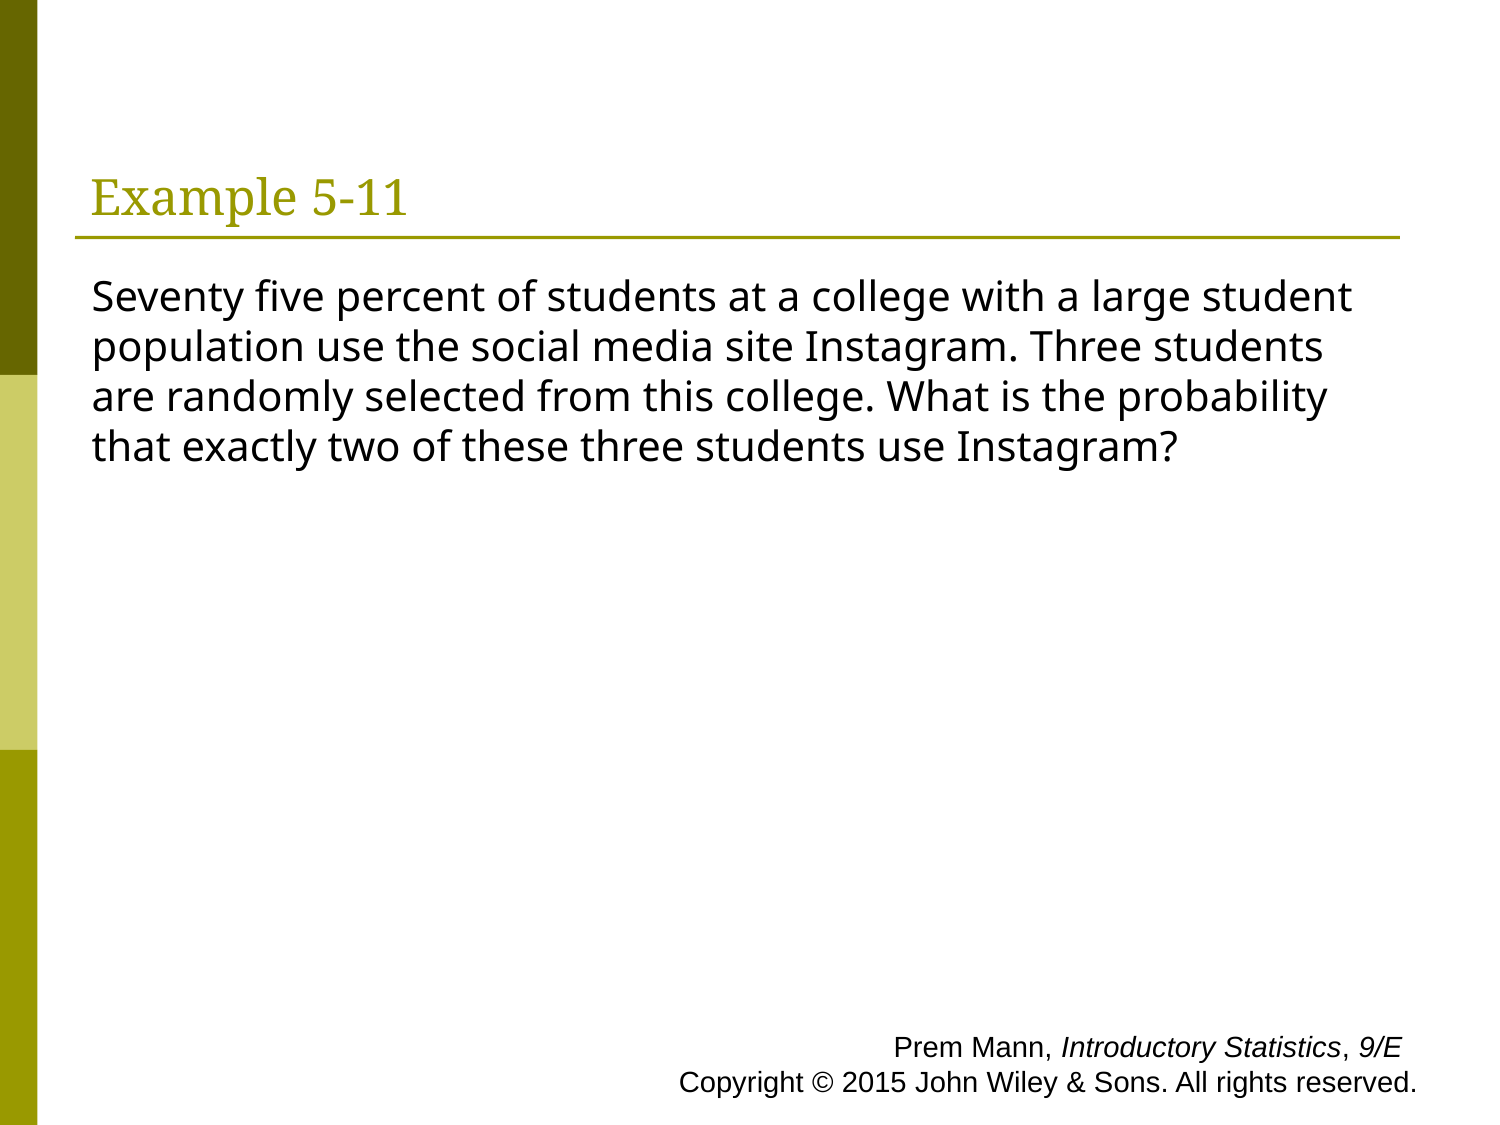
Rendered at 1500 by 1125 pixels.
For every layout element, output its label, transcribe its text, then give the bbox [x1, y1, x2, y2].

list Seventy five percent of students at a college with a large student population use the social media site Instagram. Three students are randomly selected from this college. What is the probability that exactly two of these three students use Instagram? [20, 262, 1413, 938]
text_box Prem Mann, Introductory Statistics, 9/E Copyright © 2015 John Wiley & Sons. All rights reserved. [664, 1020, 1449, 1106]
title Example 5-11 [75, 45, 1425, 233]
